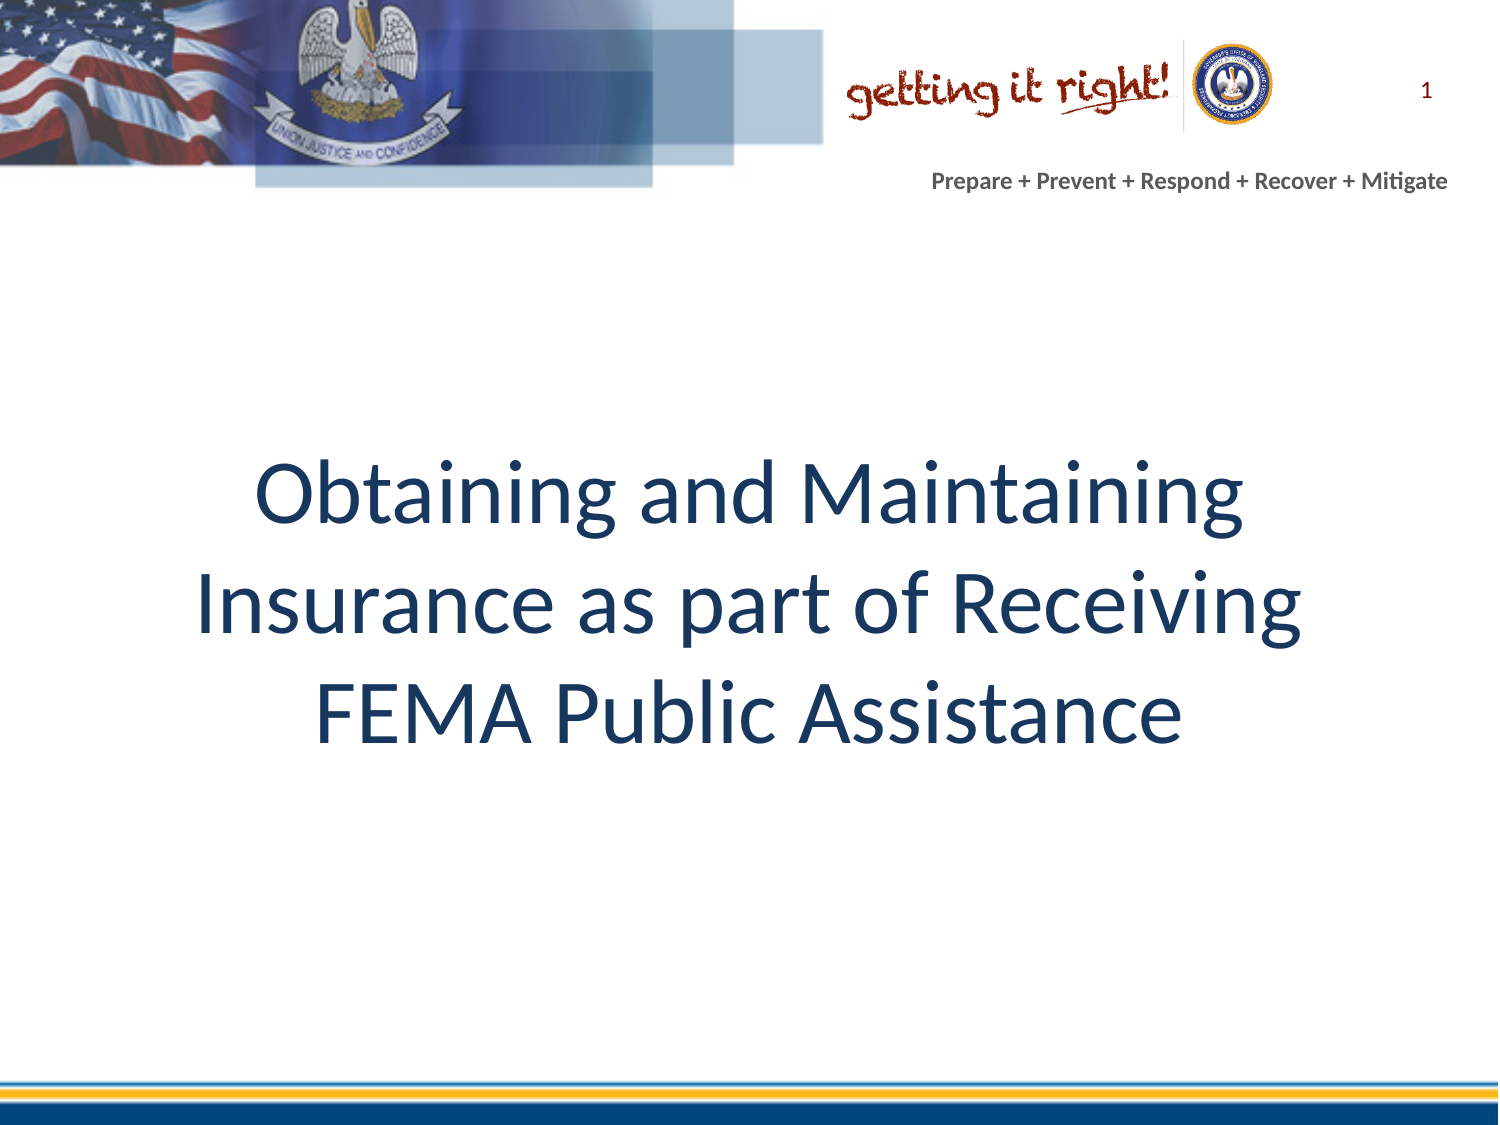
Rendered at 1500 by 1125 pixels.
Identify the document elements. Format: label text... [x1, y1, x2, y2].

slide_number 1 [845, 31, 1448, 147]
picture [0, 0, 1498, 1125]
title Obtaining and Maintaining Insurance as part of Receiving FEMA Public Assistance [75, 212, 1425, 981]
